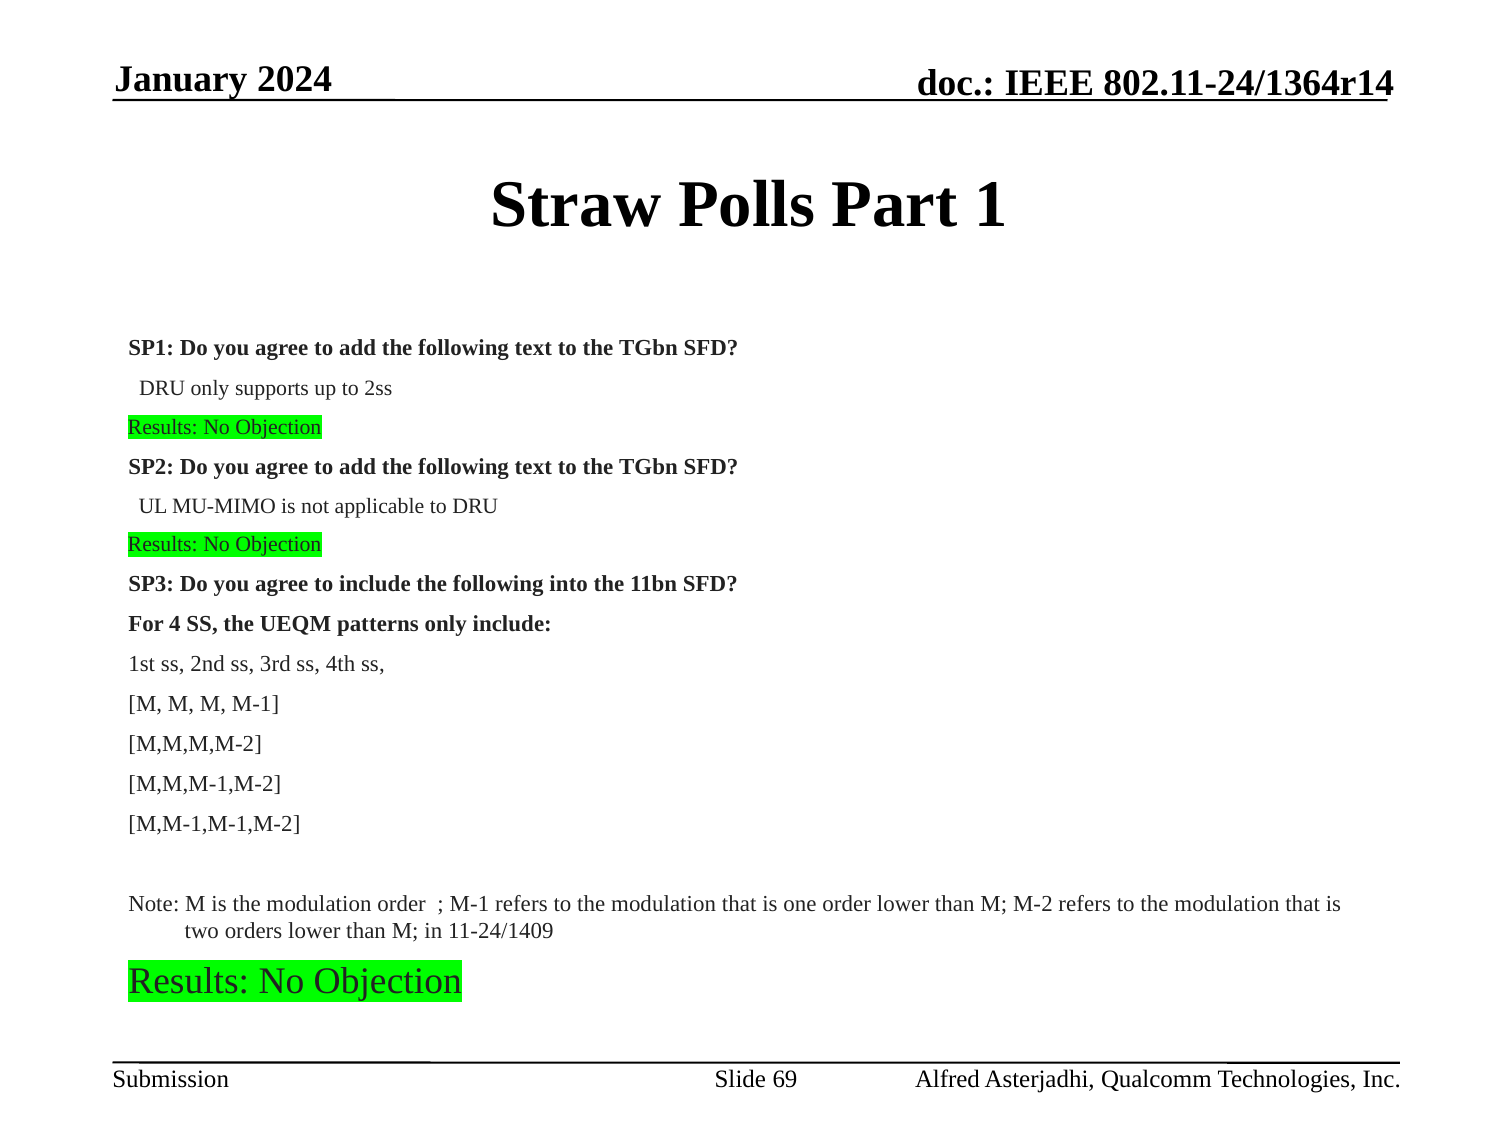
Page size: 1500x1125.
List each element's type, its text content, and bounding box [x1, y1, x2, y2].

title Straw Polls Part 1 [112, 112, 1388, 288]
slide_number Slide 69 [712, 1061, 800, 1123]
footer Alfred Asterjadhi, Qualcomm Technologies, Inc. [878, 1061, 1402, 1093]
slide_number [114, 54, 423, 100]
list SP1: Do you agree to add the following text to the TGbn SFD? DRU only supports up to 2ss Results: No Objection SP2: Do you agree to add the following text to the TGbn SFD? UL MU-MIMO is not applicable to DRU Results: No Objection SP3: Do you agree to include the following into the 11bn SFD? For 4 SS, the UEQM patterns only include: 1st ss, 2nd ss, 3rd ss, 4th ss, [M, M, M, M-1] [M,M,M,M-2] [M,M,M-1,M-2] [M,M-1,M-1,M-2] Note: M is the modulation order ; M-1 refers to the modulation that is one order lower than M; M-2 refers to the modulation that is two orders lower than M; in 11-24/1409 Results: No Objection [112, 324, 1388, 1000]
